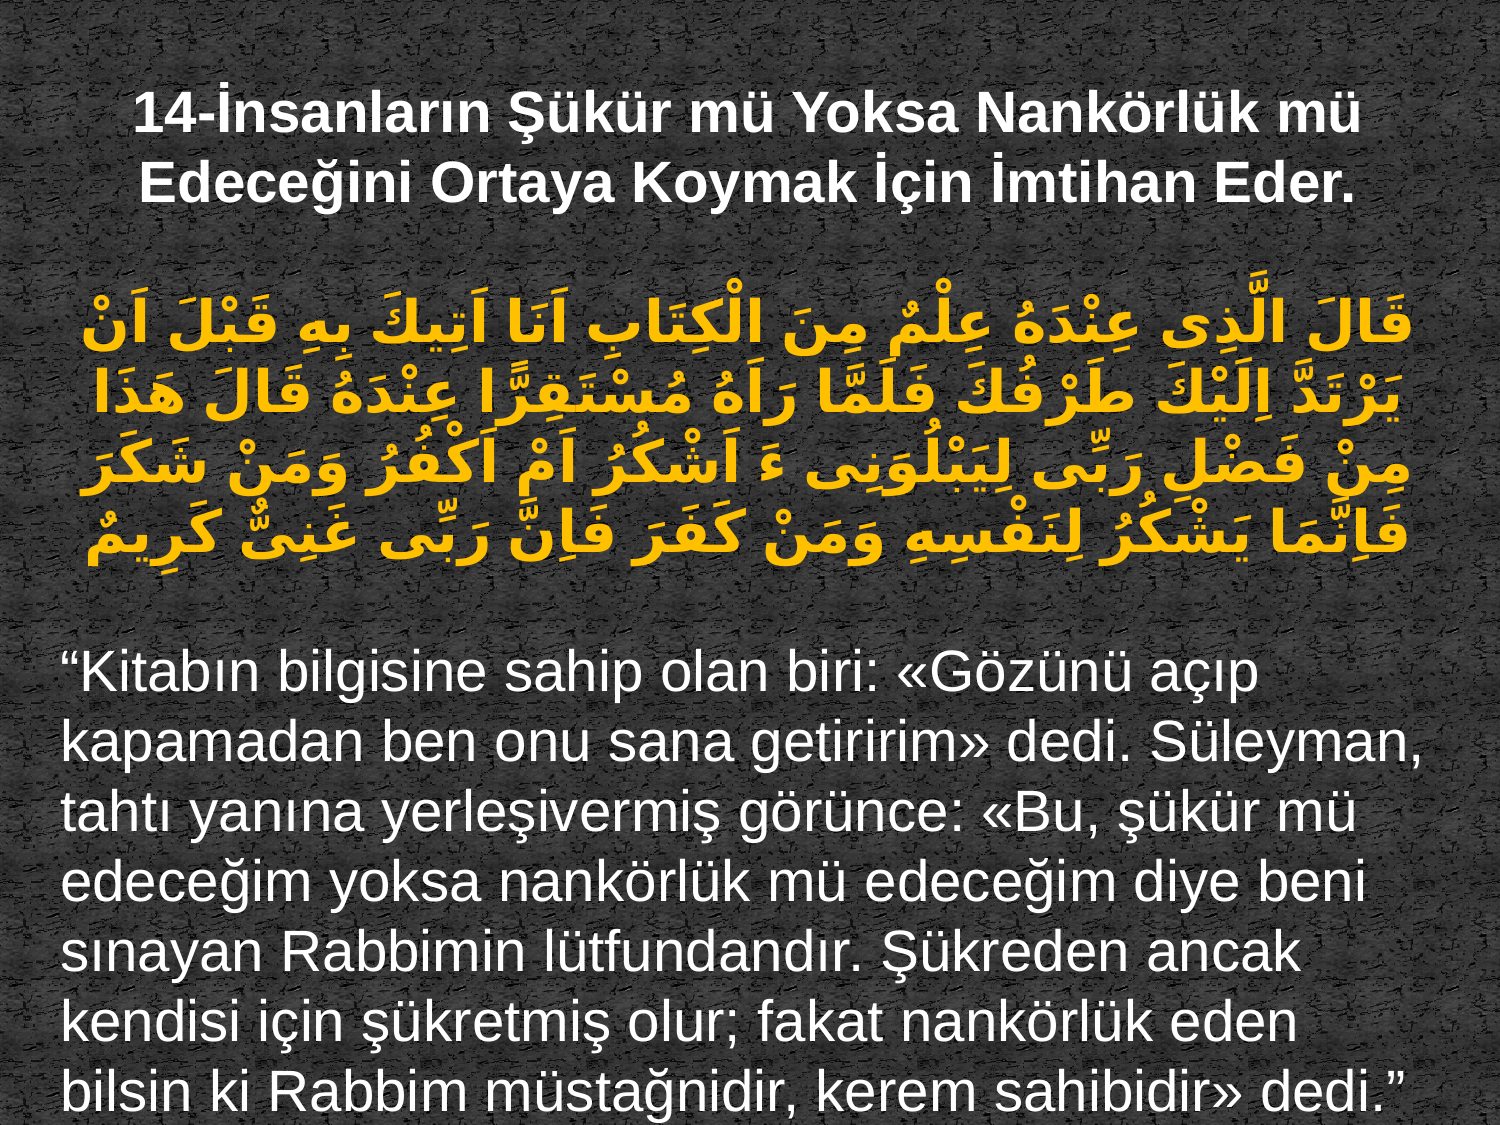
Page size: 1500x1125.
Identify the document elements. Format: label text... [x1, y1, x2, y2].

slide_number 19 [1379, 1014, 1480, 1089]
text_box 14-İnsanların Şükür mü Yoksa Nankörlük mü Edeceğini Ortaya Koymak İçin İmtihan Eder. قَالَ الَّذِى عِنْدَهُ عِلْمٌ مِنَ الْكِتَابِ اَنَا اَتِيكَ بِهِ قَبْلَ اَنْ يَرْتَدَّ اِلَيْكَ طَرْفُكَ فَلَمَّا رَاَهُ مُسْتَقِرًّا عِنْدَهُ قَالَ هَذَا مِنْ فَضْلِ رَبِّى لِيَبْلُوَنِى ءَ اَشْكُرُ اَمْ اَكْفُرُ وَمَنْ شَكَرَ فَاِنَّمَا يَشْكُرُ لِنَفْسِهِ وَمَنْ كَفَرَ فَاِنَّ رَبِّى غَنِىٌّ كَرِيمٌ “Kitabın bilgisine sahip olan biri: «Gözünü açıp kapamadan ben onu sana getiririm» dedi. Süleyman, tahtı yanına yerleşivermiş görünce: «Bu, şükür mü edeceğim yoksa nankörlük mü edeceğim diye beni sınayan Rabbimin lütfundandır. Şükreden ancak kendisi için şükretmiş olur; fakat nankörlük eden bilsin ki Rabbim müstağnidir, kerem sahibidir» dedi.” Neml Suresi 40 [45, 66, 1451, 1125]
